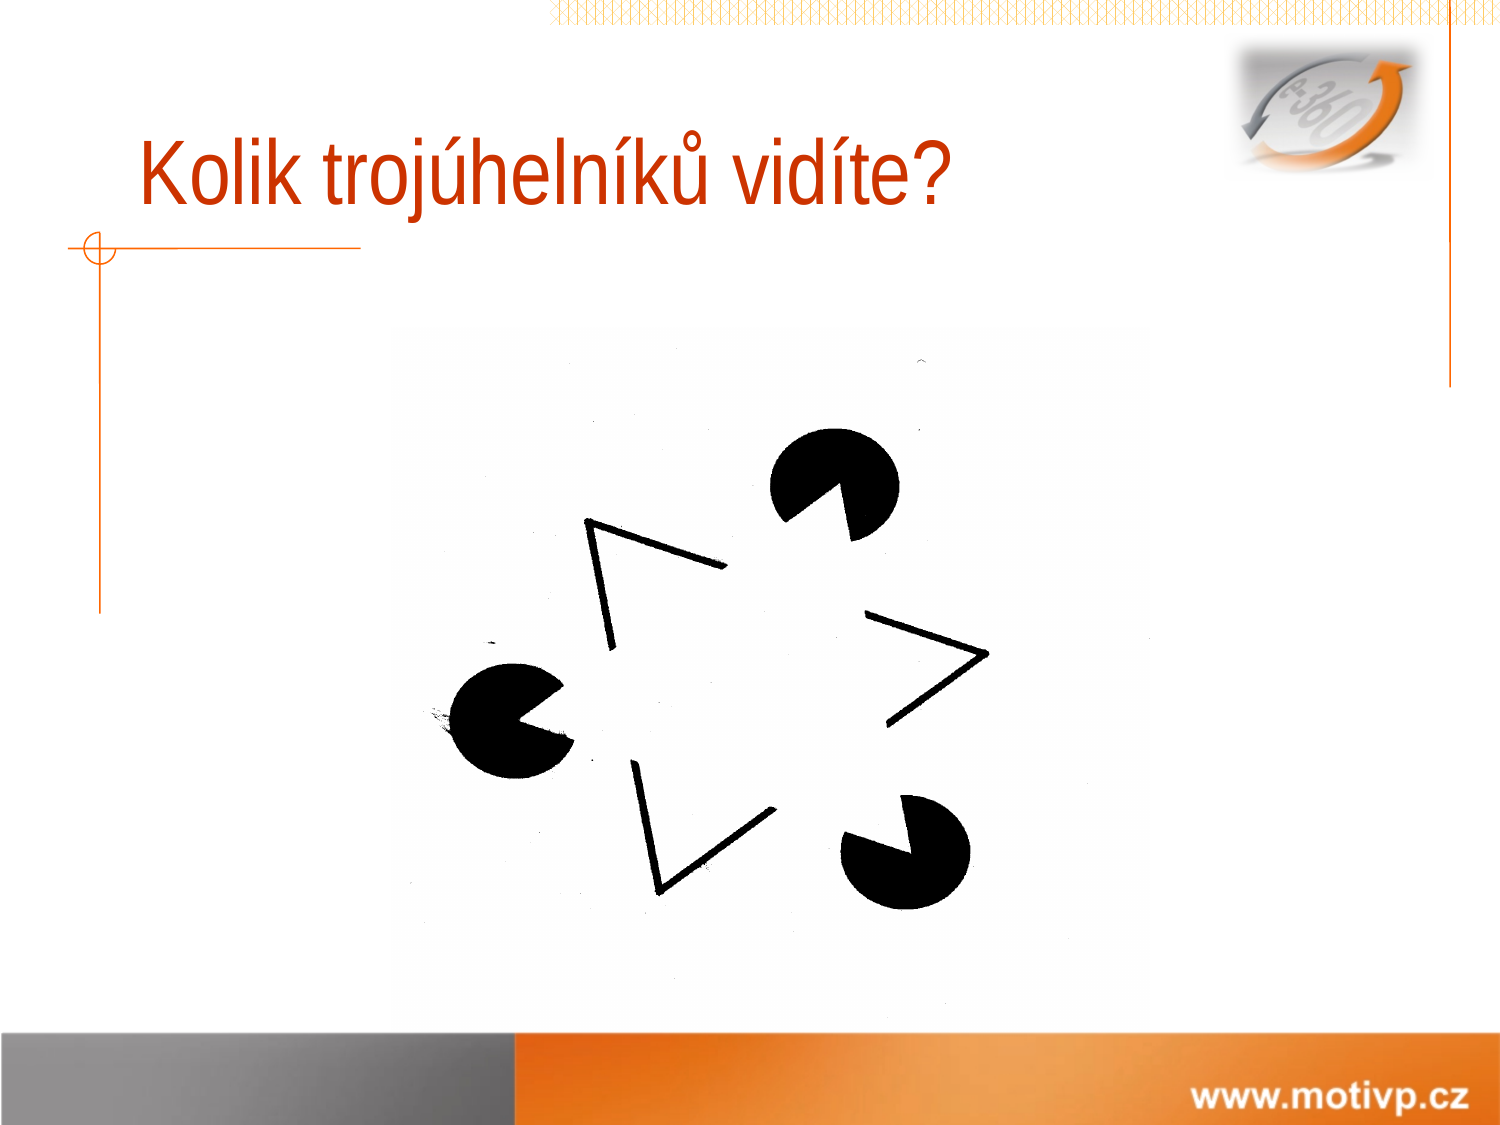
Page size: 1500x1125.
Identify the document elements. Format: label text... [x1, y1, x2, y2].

picture [0, 326, 1500, 1125]
picture [1222, 32, 1435, 182]
title Kolik trojúhelníků vidíte? [123, 42, 1400, 231]
